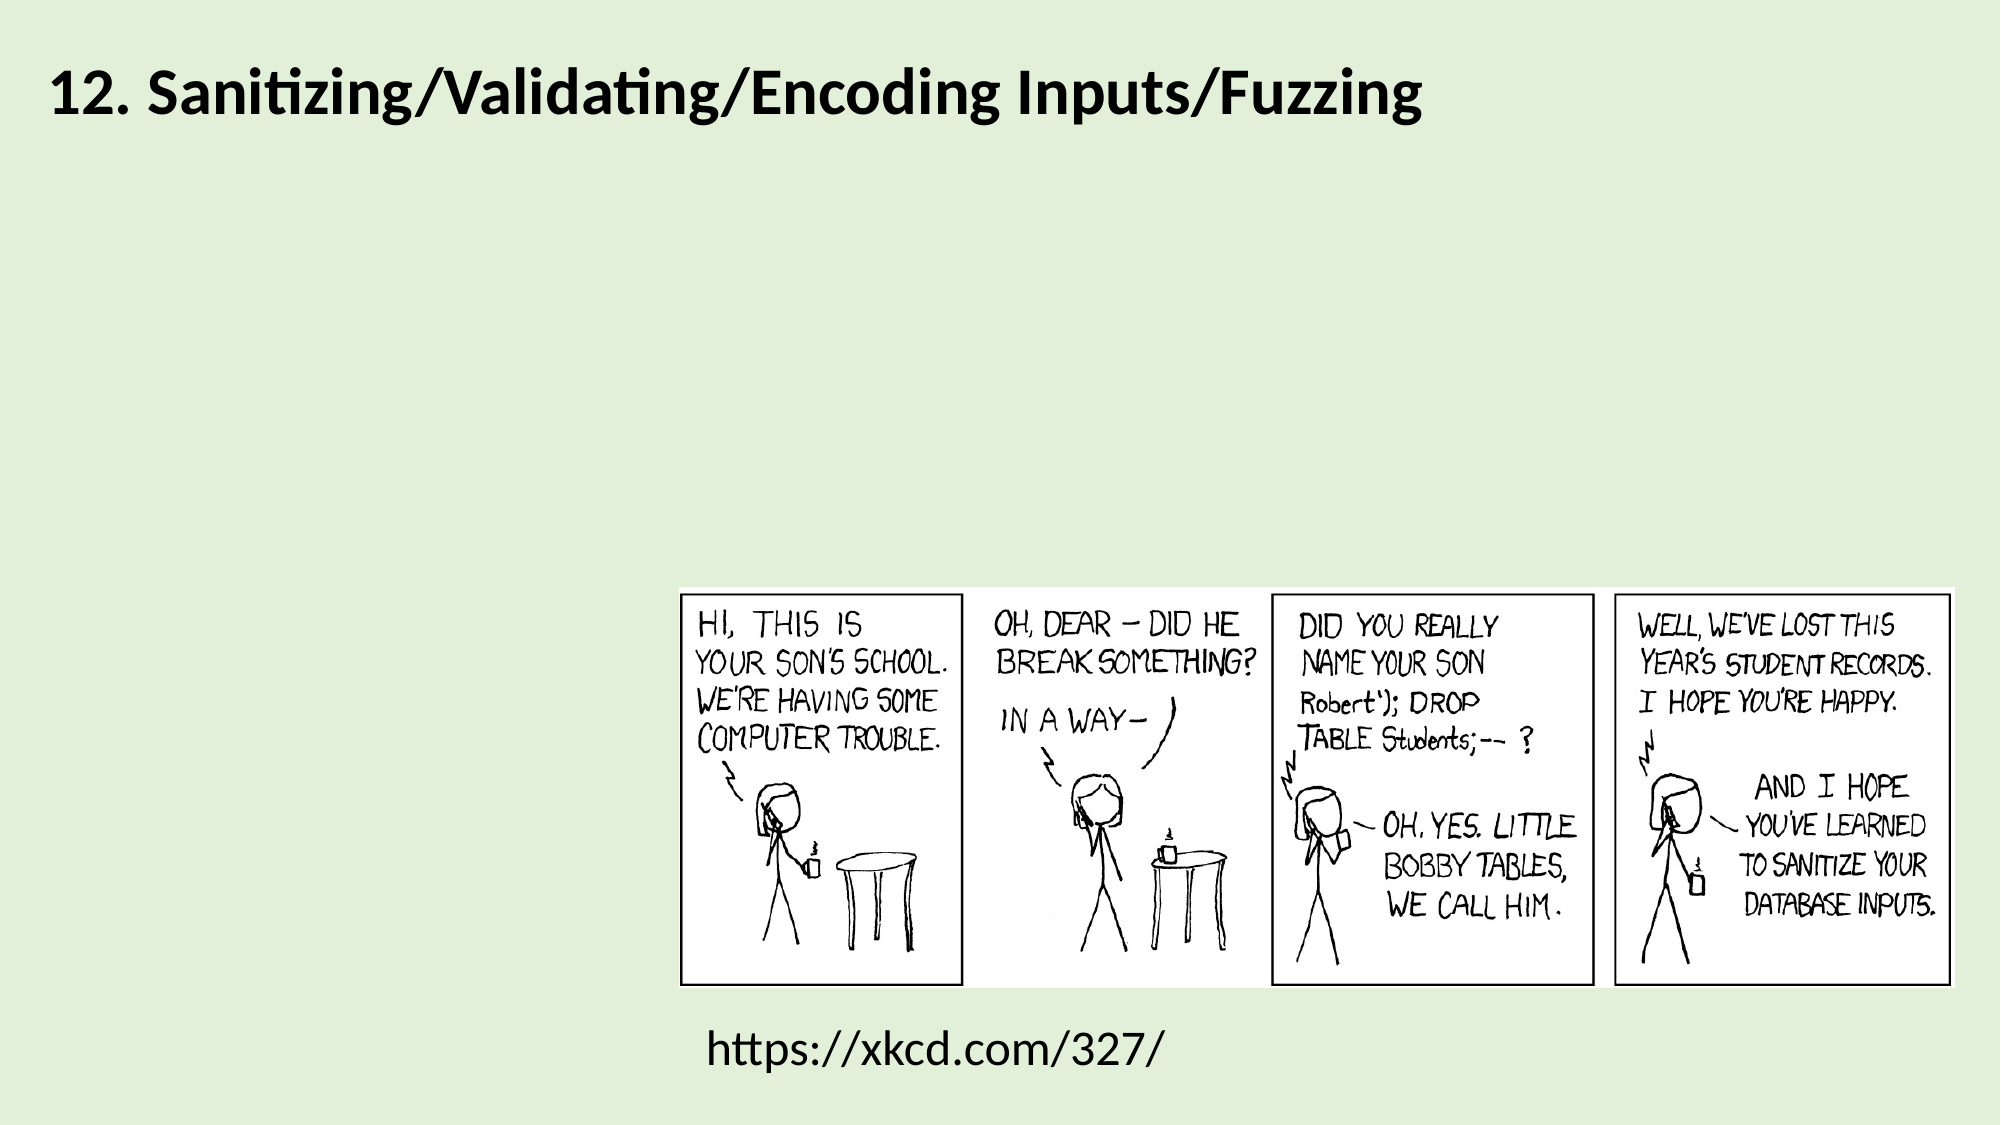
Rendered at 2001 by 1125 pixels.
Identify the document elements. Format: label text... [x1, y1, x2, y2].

picture [679, 587, 1955, 988]
title 12. Sanitizing/Validating/Encoding Inputs/Fuzzing [32, 41, 1450, 137]
text_box https://xkcd.com/327/ [679, 1007, 1887, 1083]
